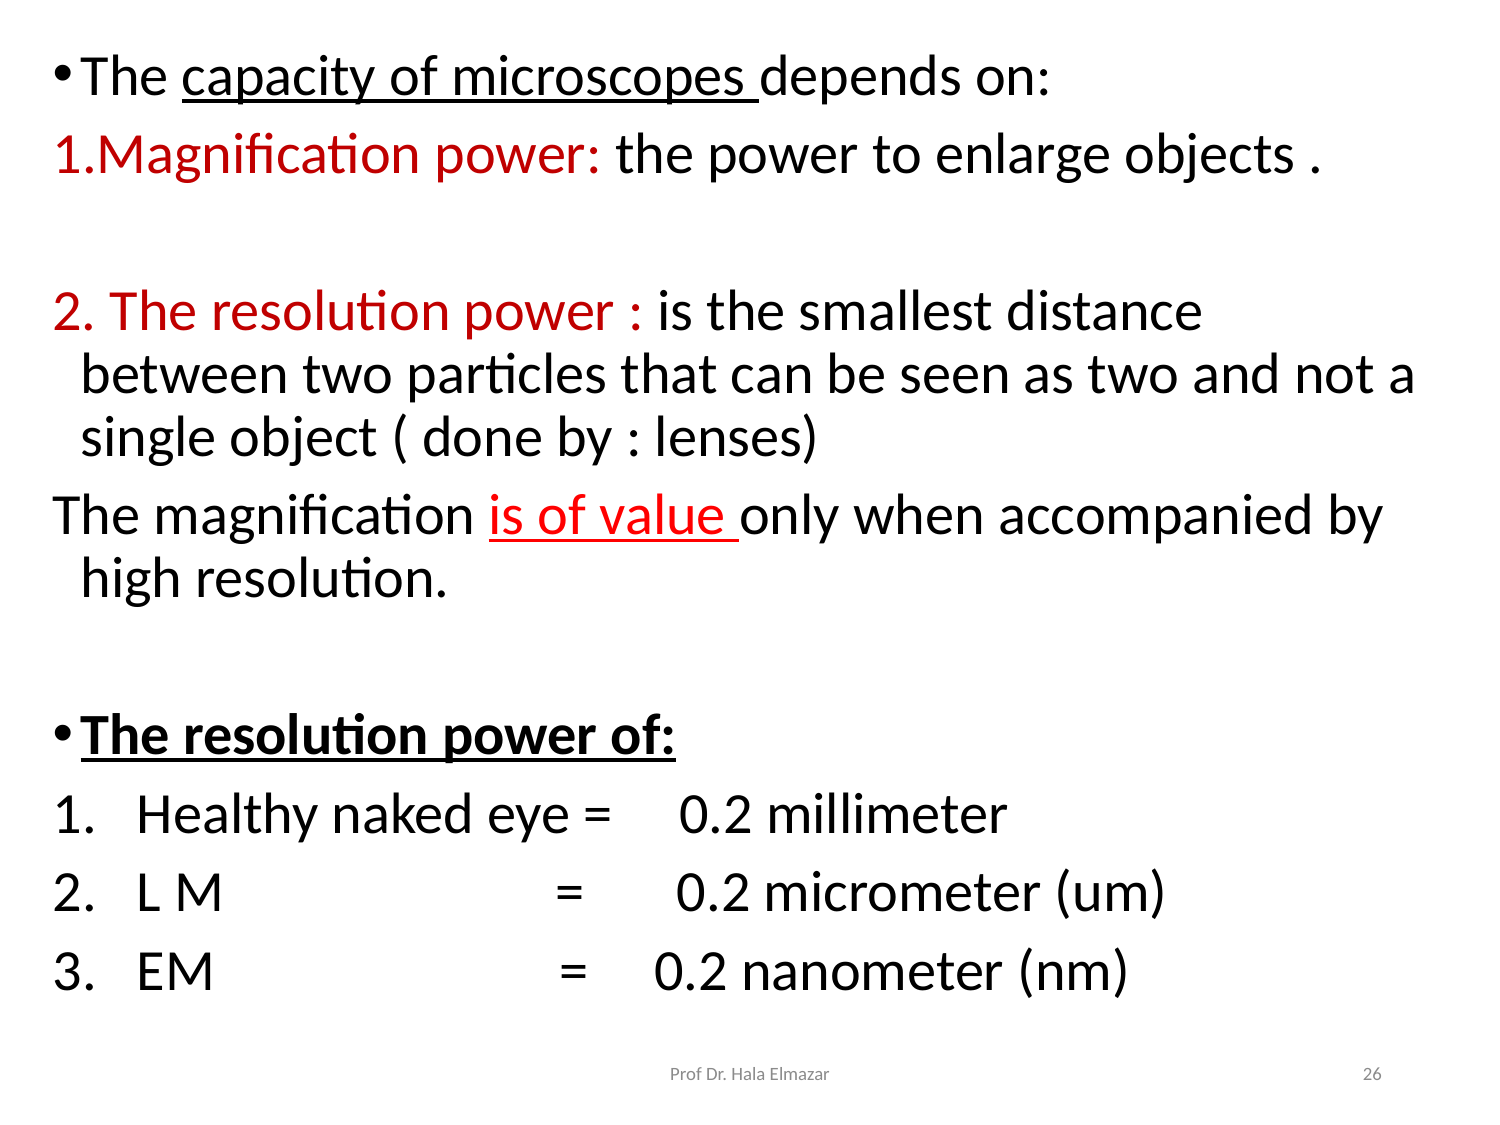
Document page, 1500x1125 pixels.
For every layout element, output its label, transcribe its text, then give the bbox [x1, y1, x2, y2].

list The capacity of microscopes depends on: Magnification power: the power to enlarge objects . 2. The resolution power : is the smallest distance between two particles that can be seen as two and not a single object ( done by : lenses) The magnification is of value only when accompanied by high resolution. The resolution power of: Healthy naked eye = 0.2 millimeter L M = 0.2 micrometer (um) EM = 0.2 nanometer (nm) [37, 37, 1436, 1100]
slide_number 26 [1059, 1042, 1397, 1103]
footer Prof Dr. Hala Elmazar [496, 1042, 1004, 1103]
